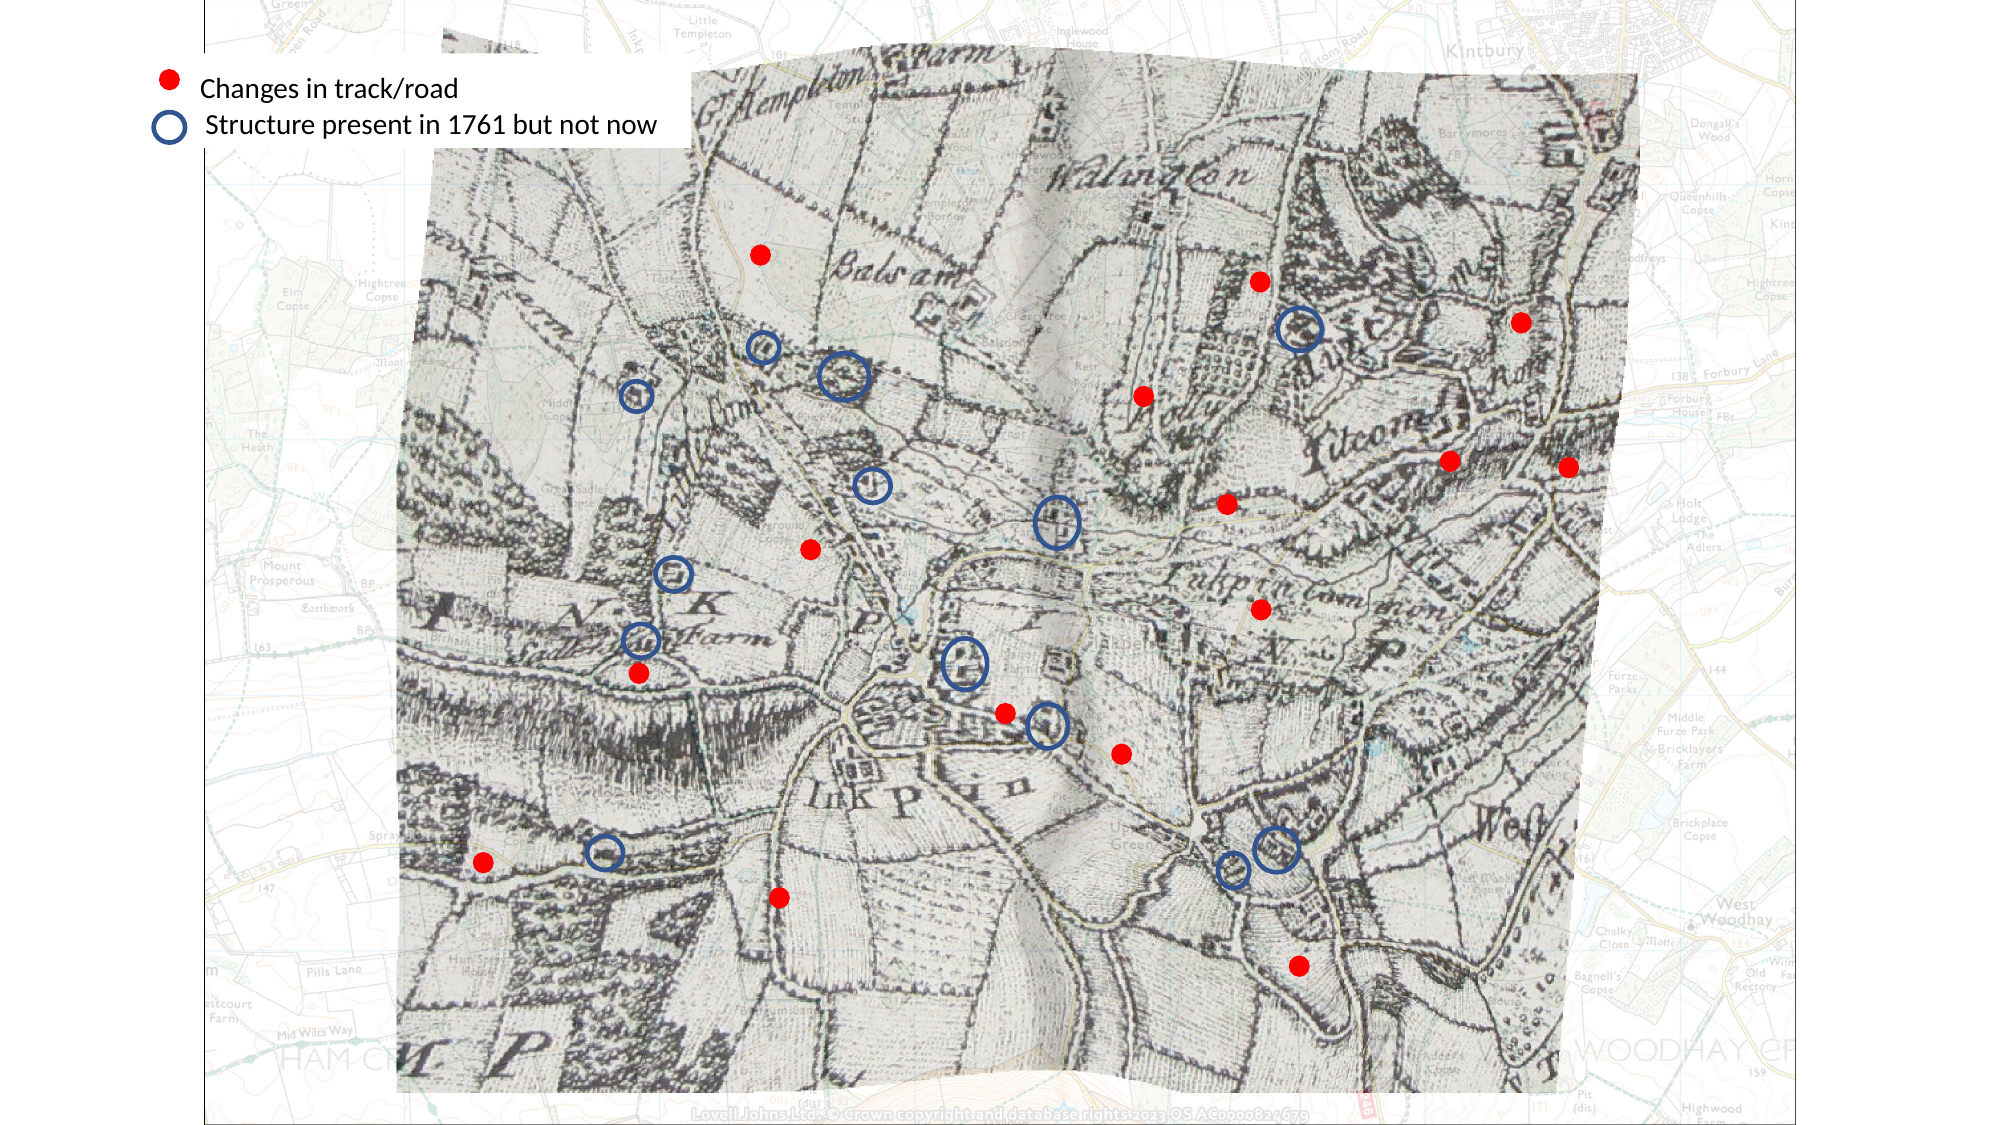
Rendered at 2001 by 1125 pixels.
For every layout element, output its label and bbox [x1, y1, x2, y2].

picture [204, 0, 1796, 1125]
text_box [125, 53, 692, 150]
